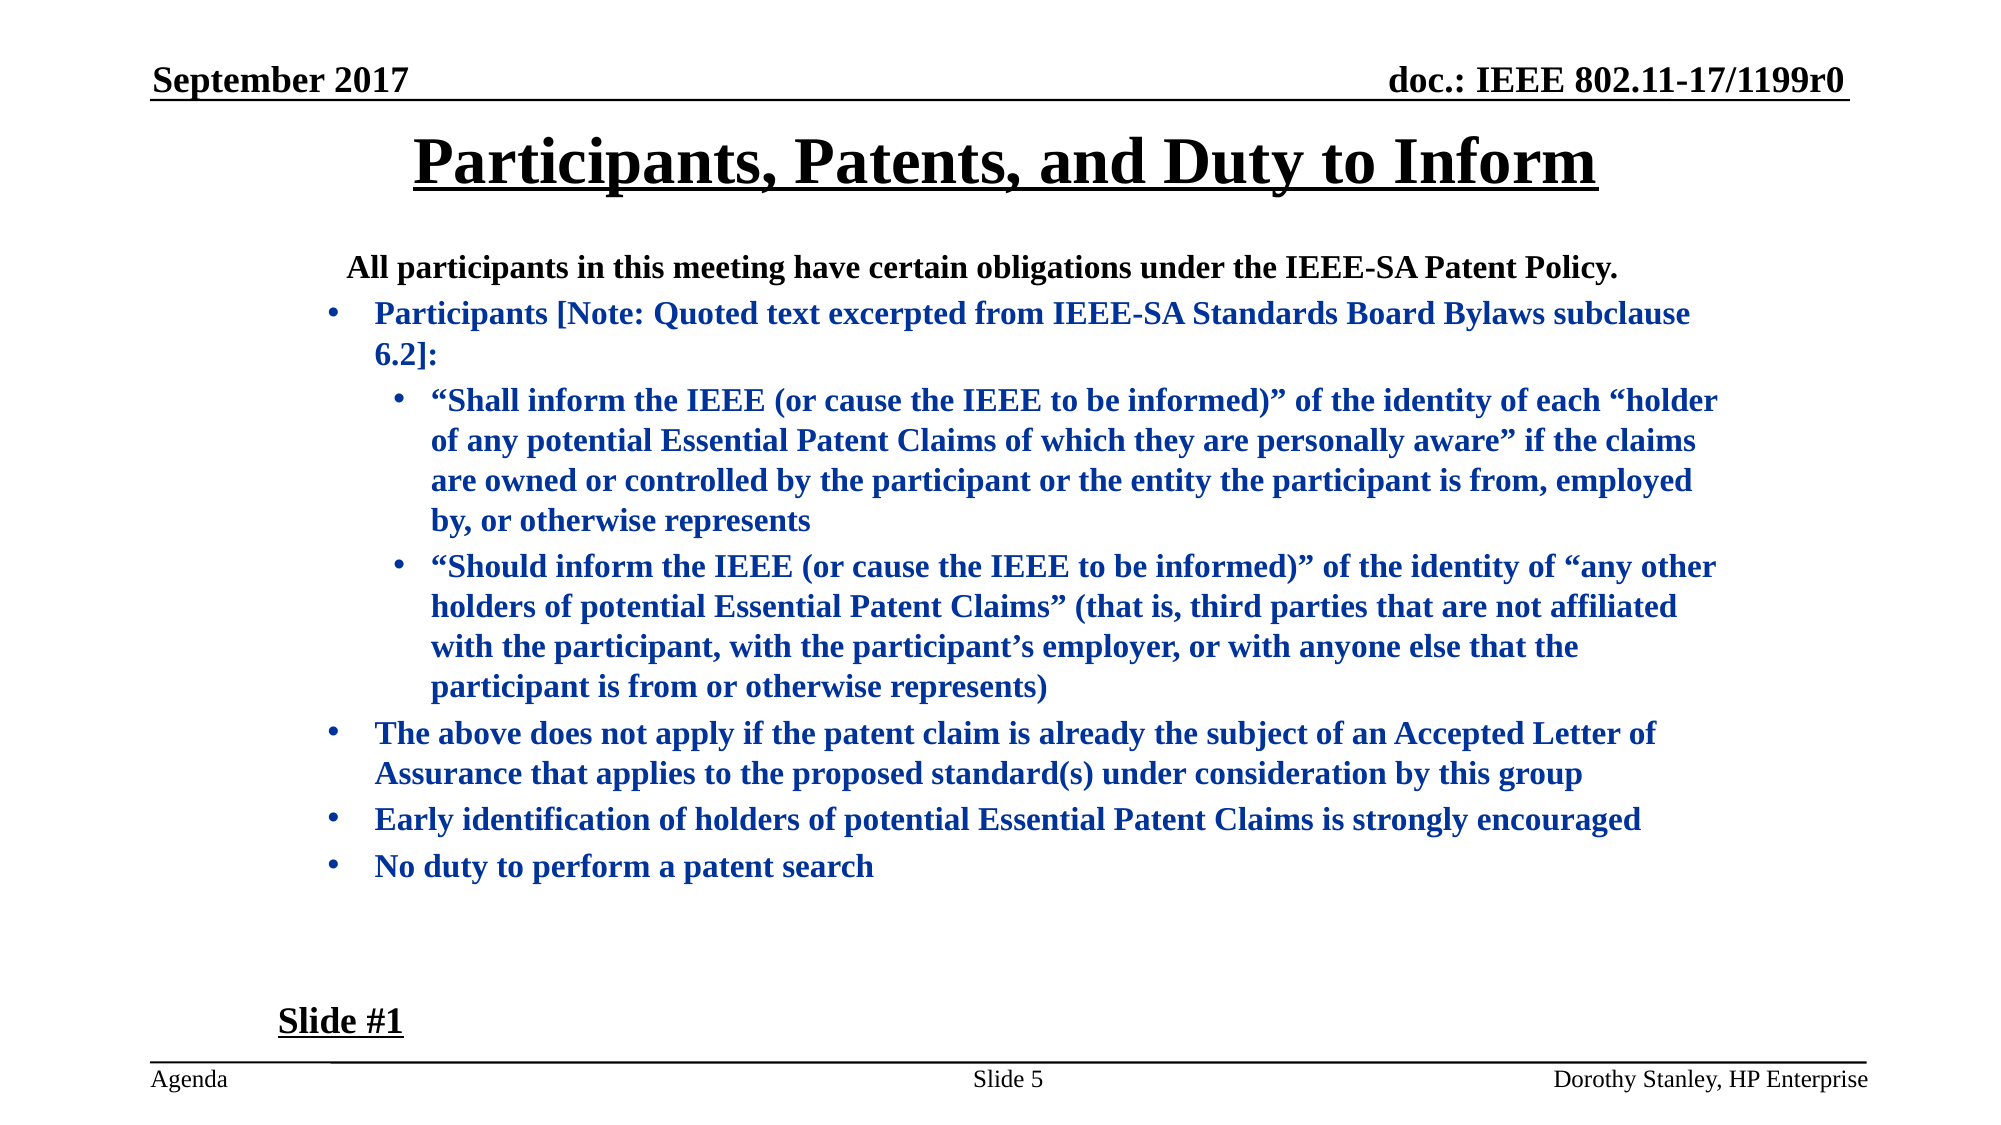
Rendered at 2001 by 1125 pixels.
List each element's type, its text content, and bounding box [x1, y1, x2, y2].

title Participants, Patents, and Duty to Inform [281, 87, 1732, 226]
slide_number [152, 54, 567, 100]
list All participants in this meeting have certain obligations under the IEEE-SA Patent Policy. Participants [Note: Quoted text excerpted from IEEE-SA Standards Board Bylaws subclause 6.2]: “Shall inform the IEEE (or cause the IEEE to be informed)” of the identity of each “holder of any potential Essential Patent Claims of which they are personally aware” if the claims are owned or controlled by the participant or the entity the participant is from, employed by, or otherwise represents “Should inform the IEEE (or cause the IEEE to be informed)” of the identity of “any other holders of potential Essential Patent Claims” (that is, third parties that are not affiliated with the participant, with the participant’s employer, or with anyone else that the participant is from or otherwise represents) The above does not apply if the patent claim is already the subject of an Accepted Letter of Assurance that applies to the proposed standard(s) under consideration by this group Early identification of holders of potential Essential Patent Claims is strongly encouraged No duty to perform a patent search [237, 237, 1738, 1038]
text_box Slide #1 [263, 989, 420, 1049]
slide_number Slide 5 [972, 1062, 1044, 1093]
footer Dorothy Stanley, HP Enterprise [1549, 1062, 1869, 1093]
